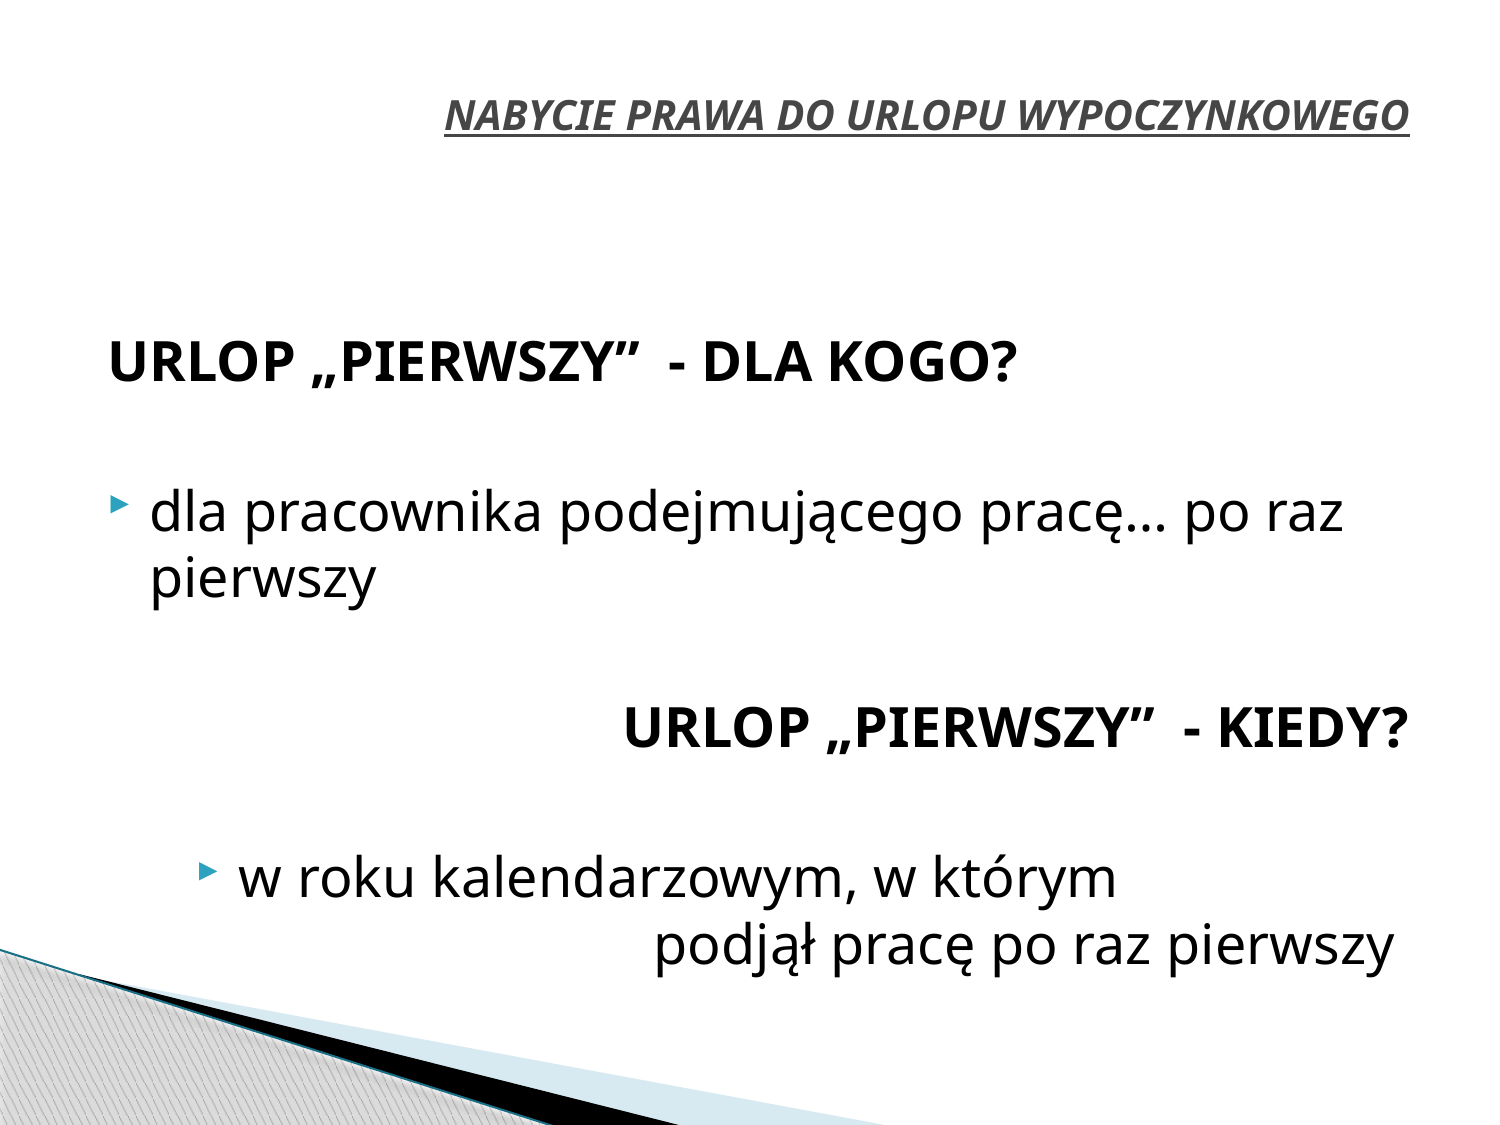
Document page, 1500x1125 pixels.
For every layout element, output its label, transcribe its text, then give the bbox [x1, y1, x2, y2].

list URLOP „PIERWSZY” - DLA KOGO? dla pracownika podejmującego pracę… po raz pierwszy URLOP „PIERWSZY” - KIEDY? w roku kalendarzowym, w którym podjął pracę po raz pierwszy [75, 243, 1425, 986]
title NABYCIE PRAWA DO URLOPU WYPOCZYNKOWEGO [75, 45, 1425, 233]
